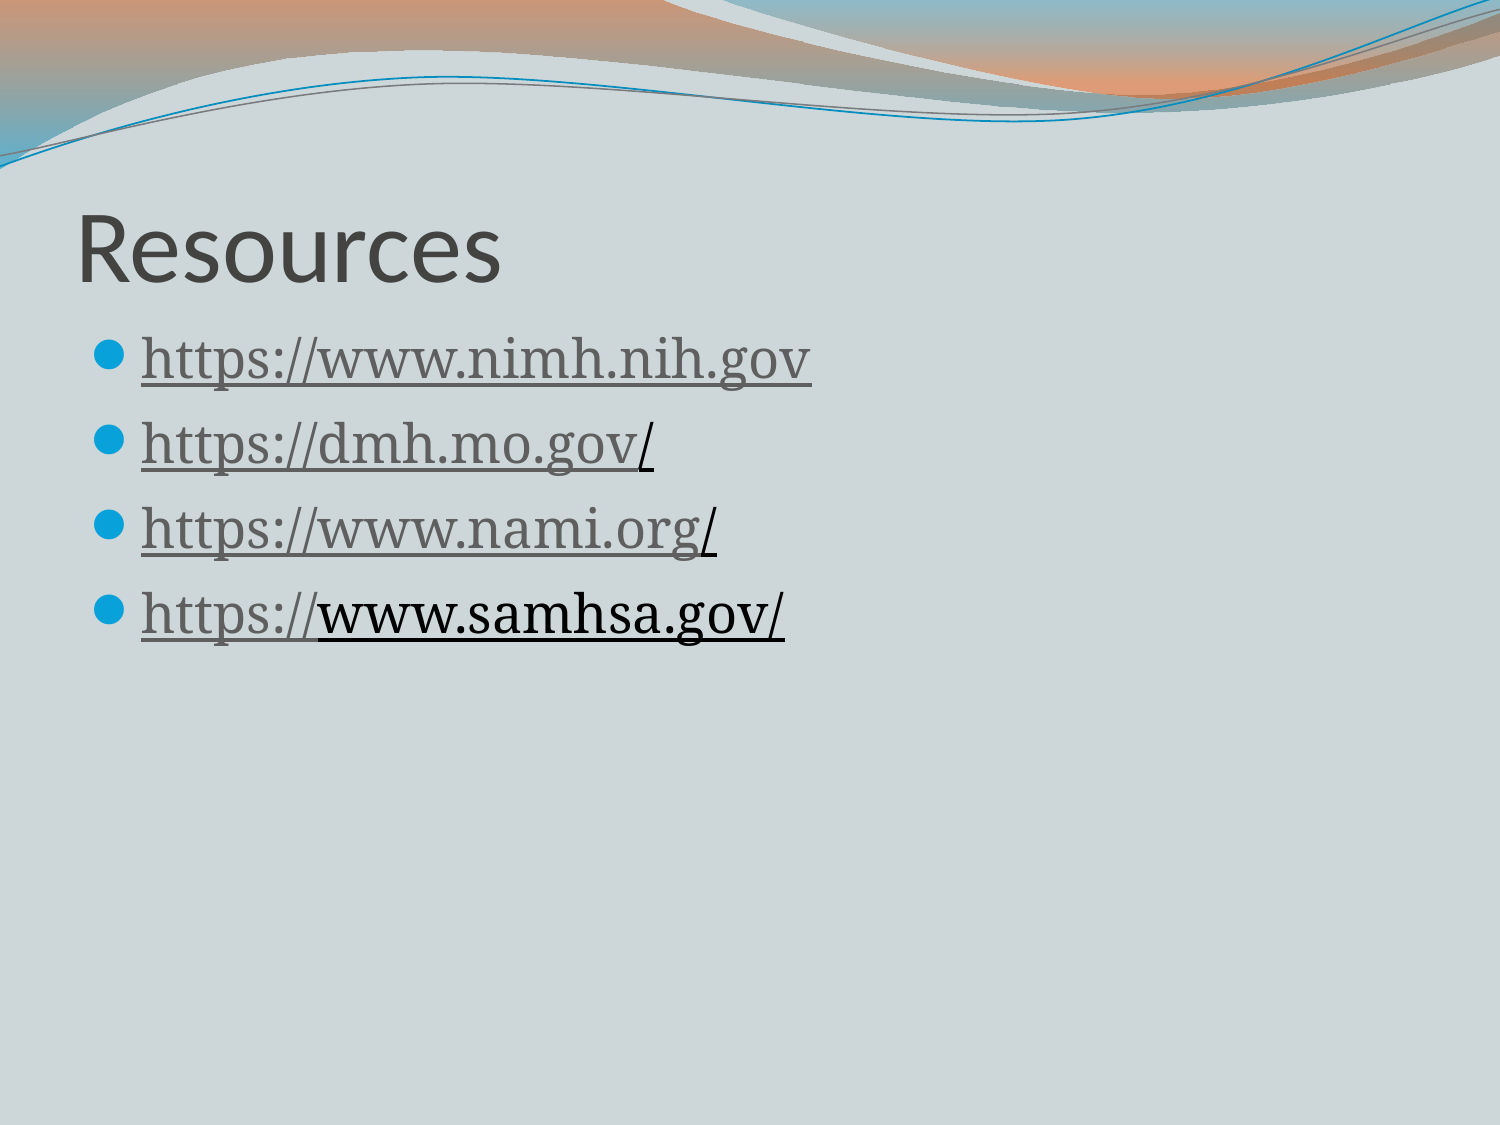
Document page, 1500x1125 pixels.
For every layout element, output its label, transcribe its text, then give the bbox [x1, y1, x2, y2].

list https://www.nimh.nih.gov https://dmh.mo.gov/ https://www.nami.org/ https://www.samhsa.gov/ [75, 317, 1425, 1038]
title Resources [75, 115, 1425, 303]
